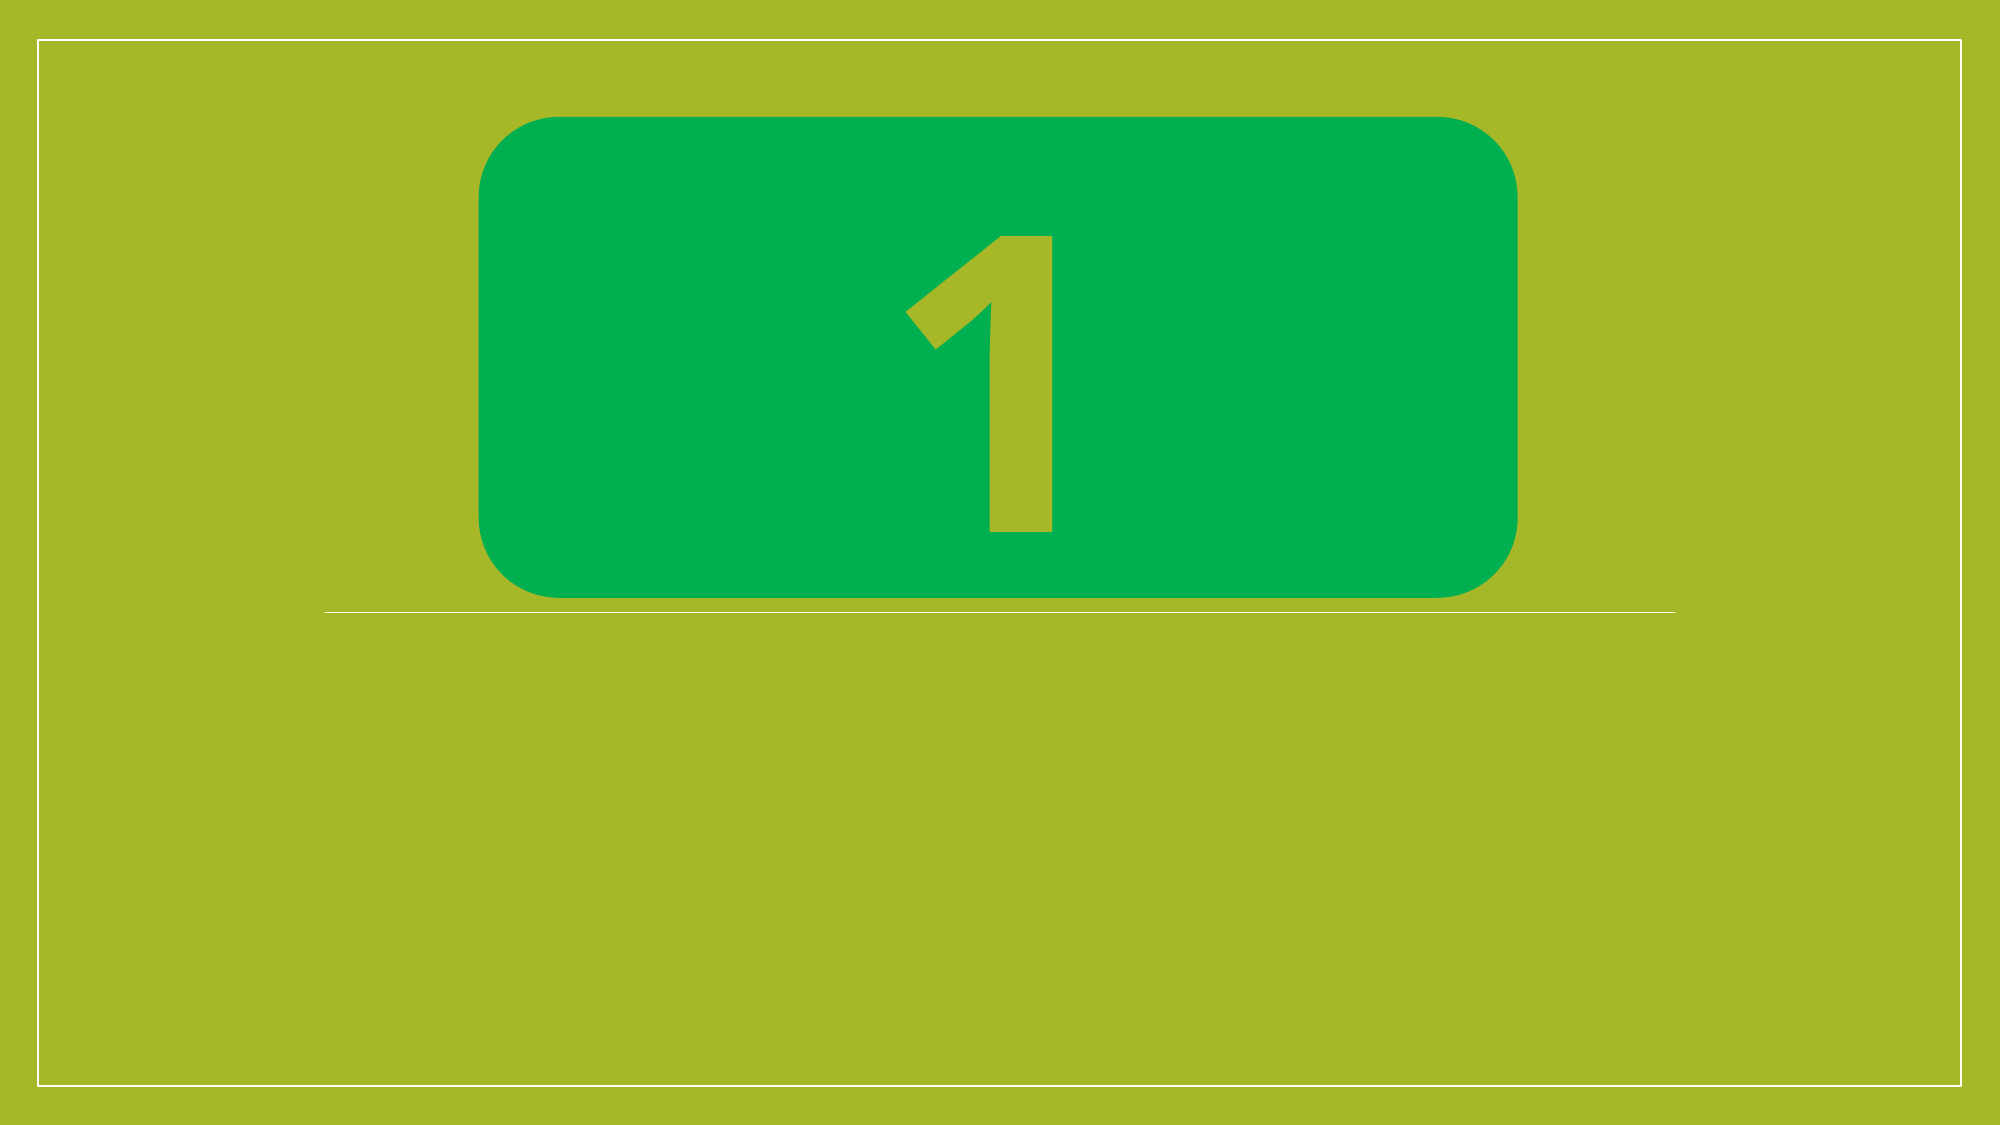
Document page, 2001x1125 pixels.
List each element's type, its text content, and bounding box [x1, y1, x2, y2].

title 1 [182, 144, 1818, 625]
text_box [496, 115, 1500, 144]
